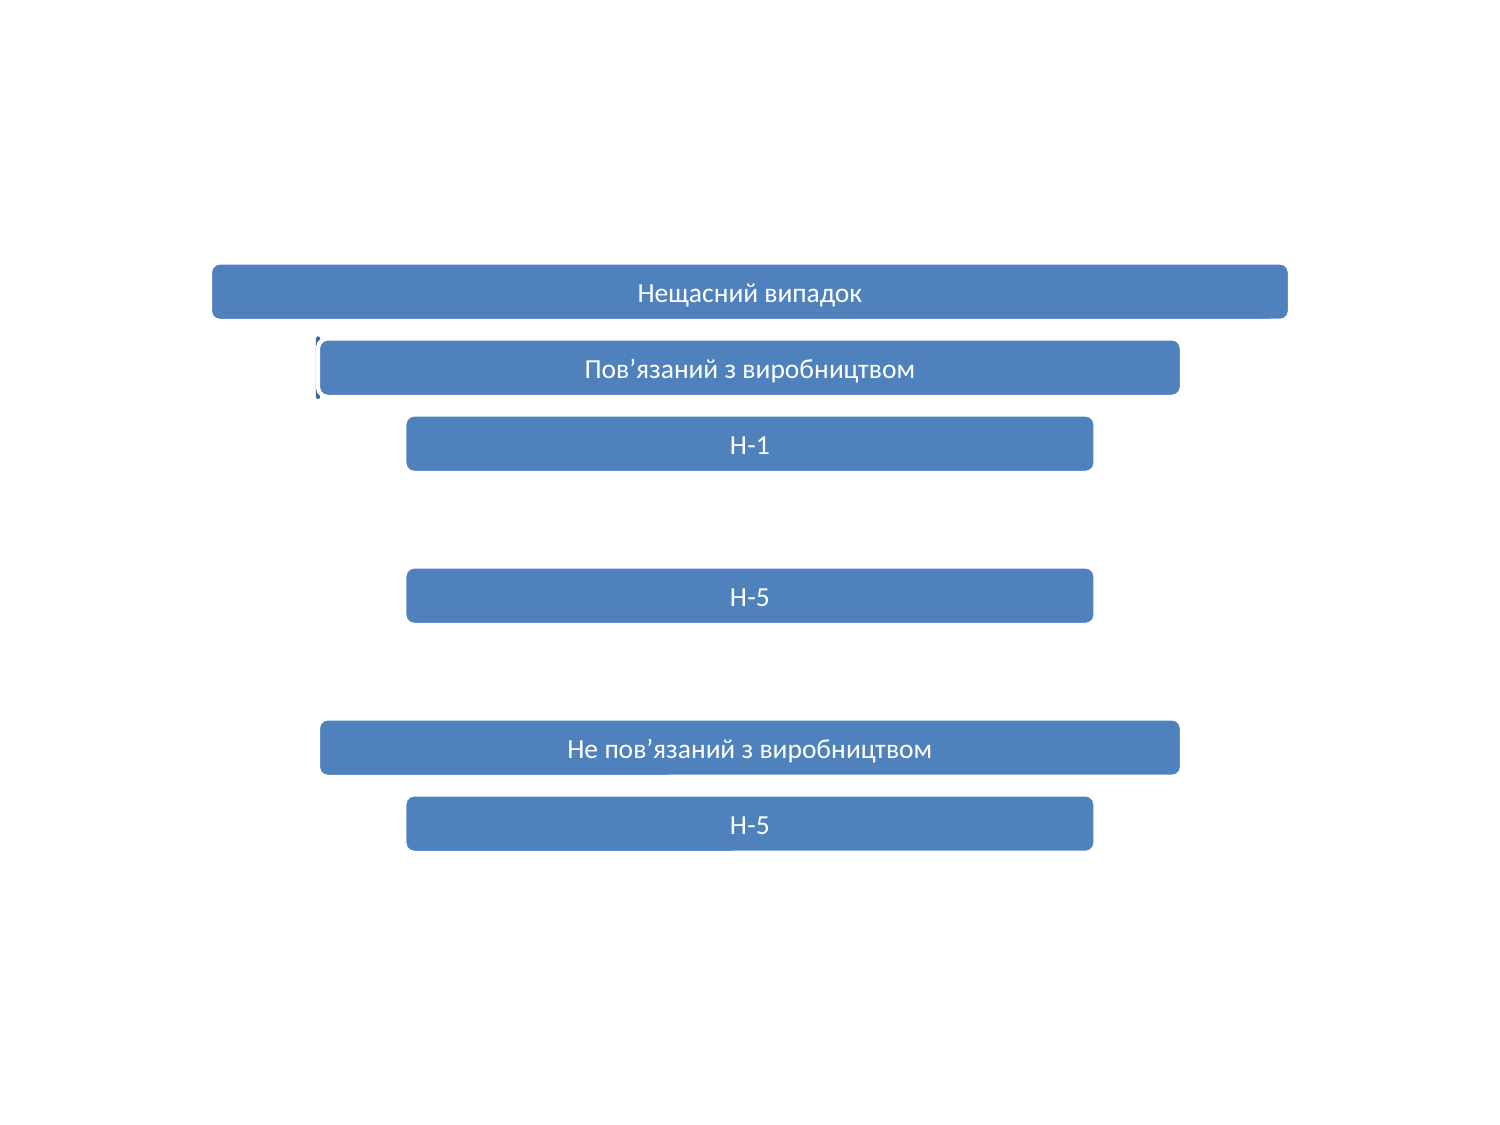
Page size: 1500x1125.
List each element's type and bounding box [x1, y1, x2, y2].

list [74, 262, 1426, 1006]
